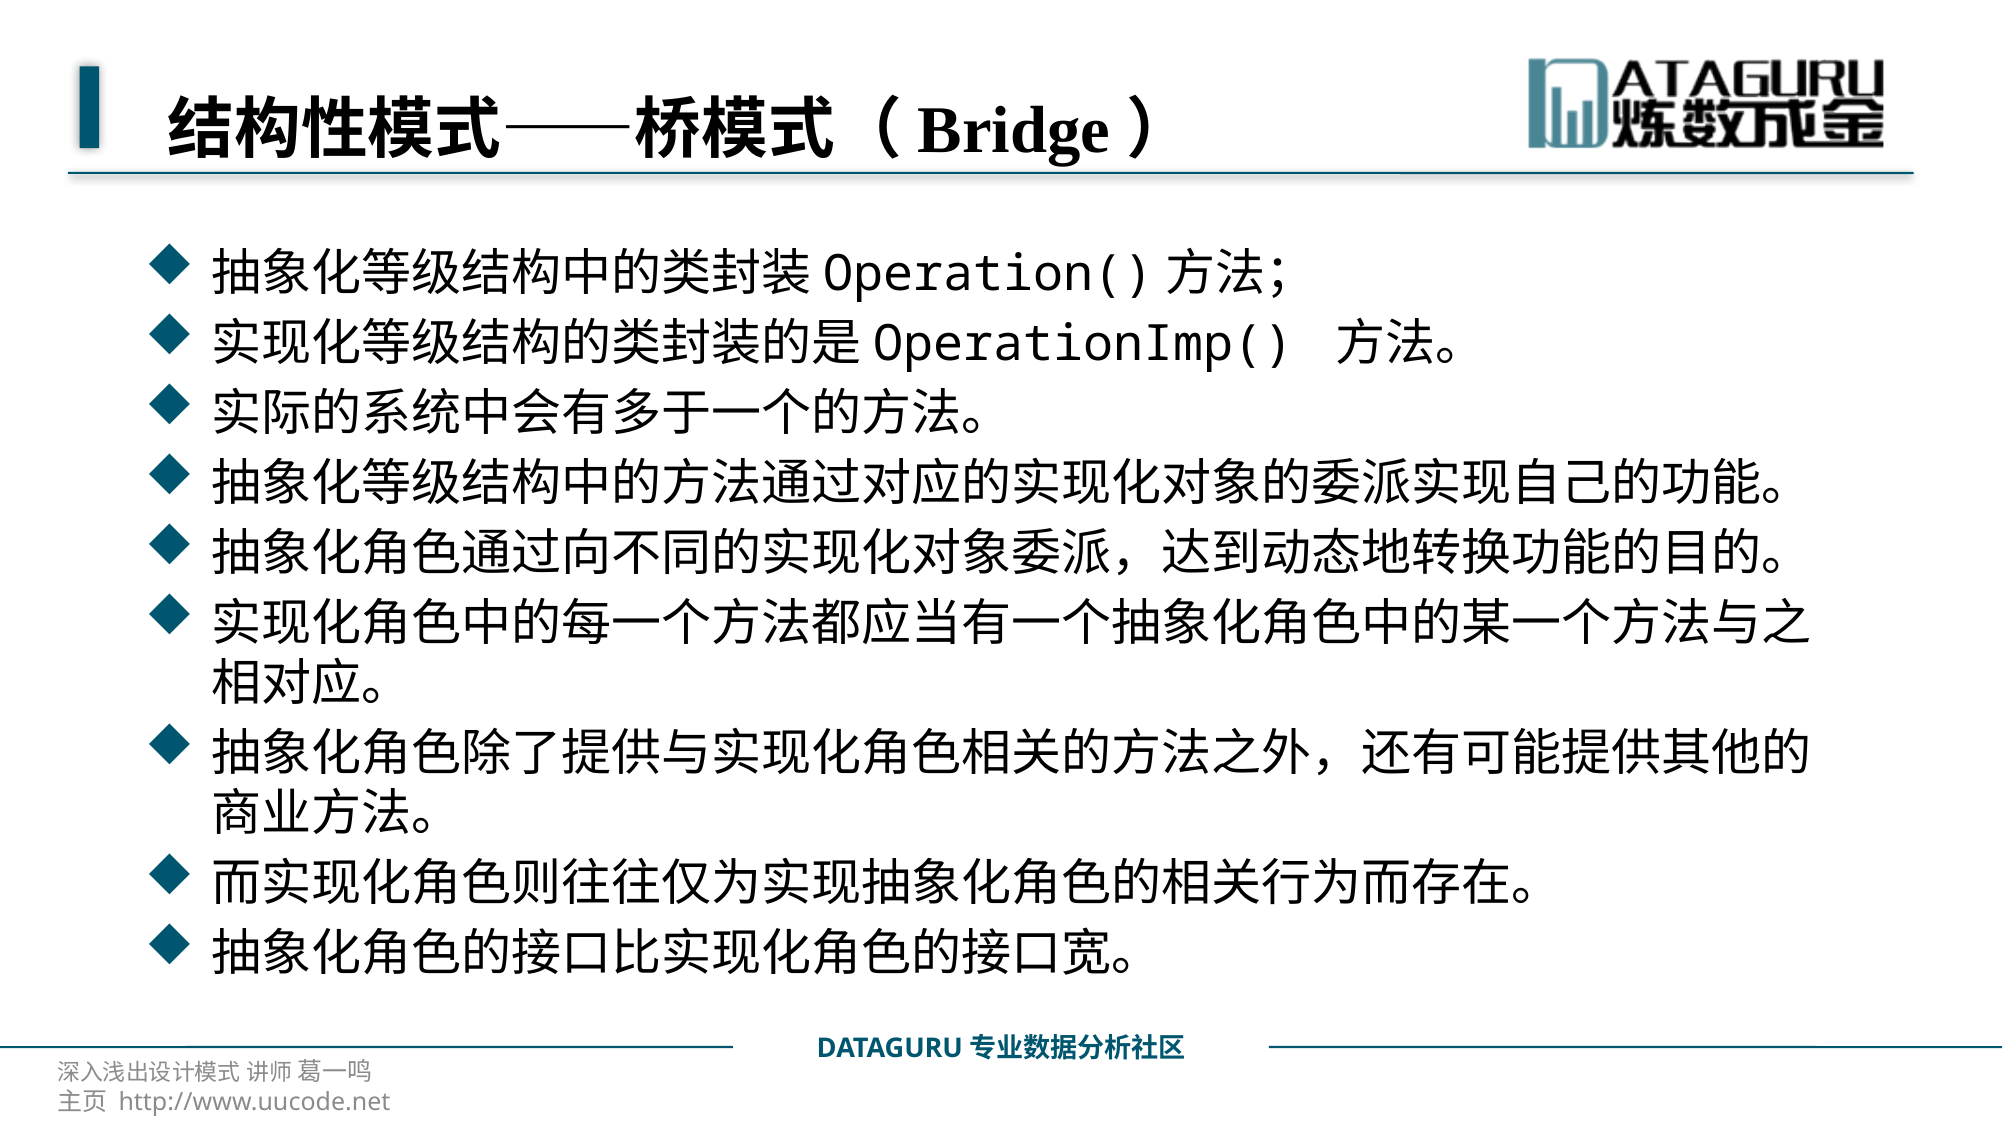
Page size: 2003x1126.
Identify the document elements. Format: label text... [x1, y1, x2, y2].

picture [1508, 19, 1903, 66]
title 结构性模式——桥模式（Bridge） [149, 66, 1920, 185]
list 抽象化等级结构中的类封装Operation()方法； 实现化等级结构的类封装的是OperationImp() 方法。 实际的系统中会有多于一个的方法。 抽象化等级结构中的方法通过对应的实现化对象的委派实现自己的功能。 抽象化角色通过向不同的实现化对象委派，达到动态地转换功能的目的。 实现化角色中的每一个方法都应当有一个抽象化角色中的某一个方法与之相对应。 抽象化角色除了提供与实现化角色相关的方法之外，还有可能提供其他的商业方法。 而实现化角色则往往仅为实现抽象化角色的相关行为而存在。 抽象化角色的接口比实现化角色的接口宽。 [126, 231, 1878, 979]
